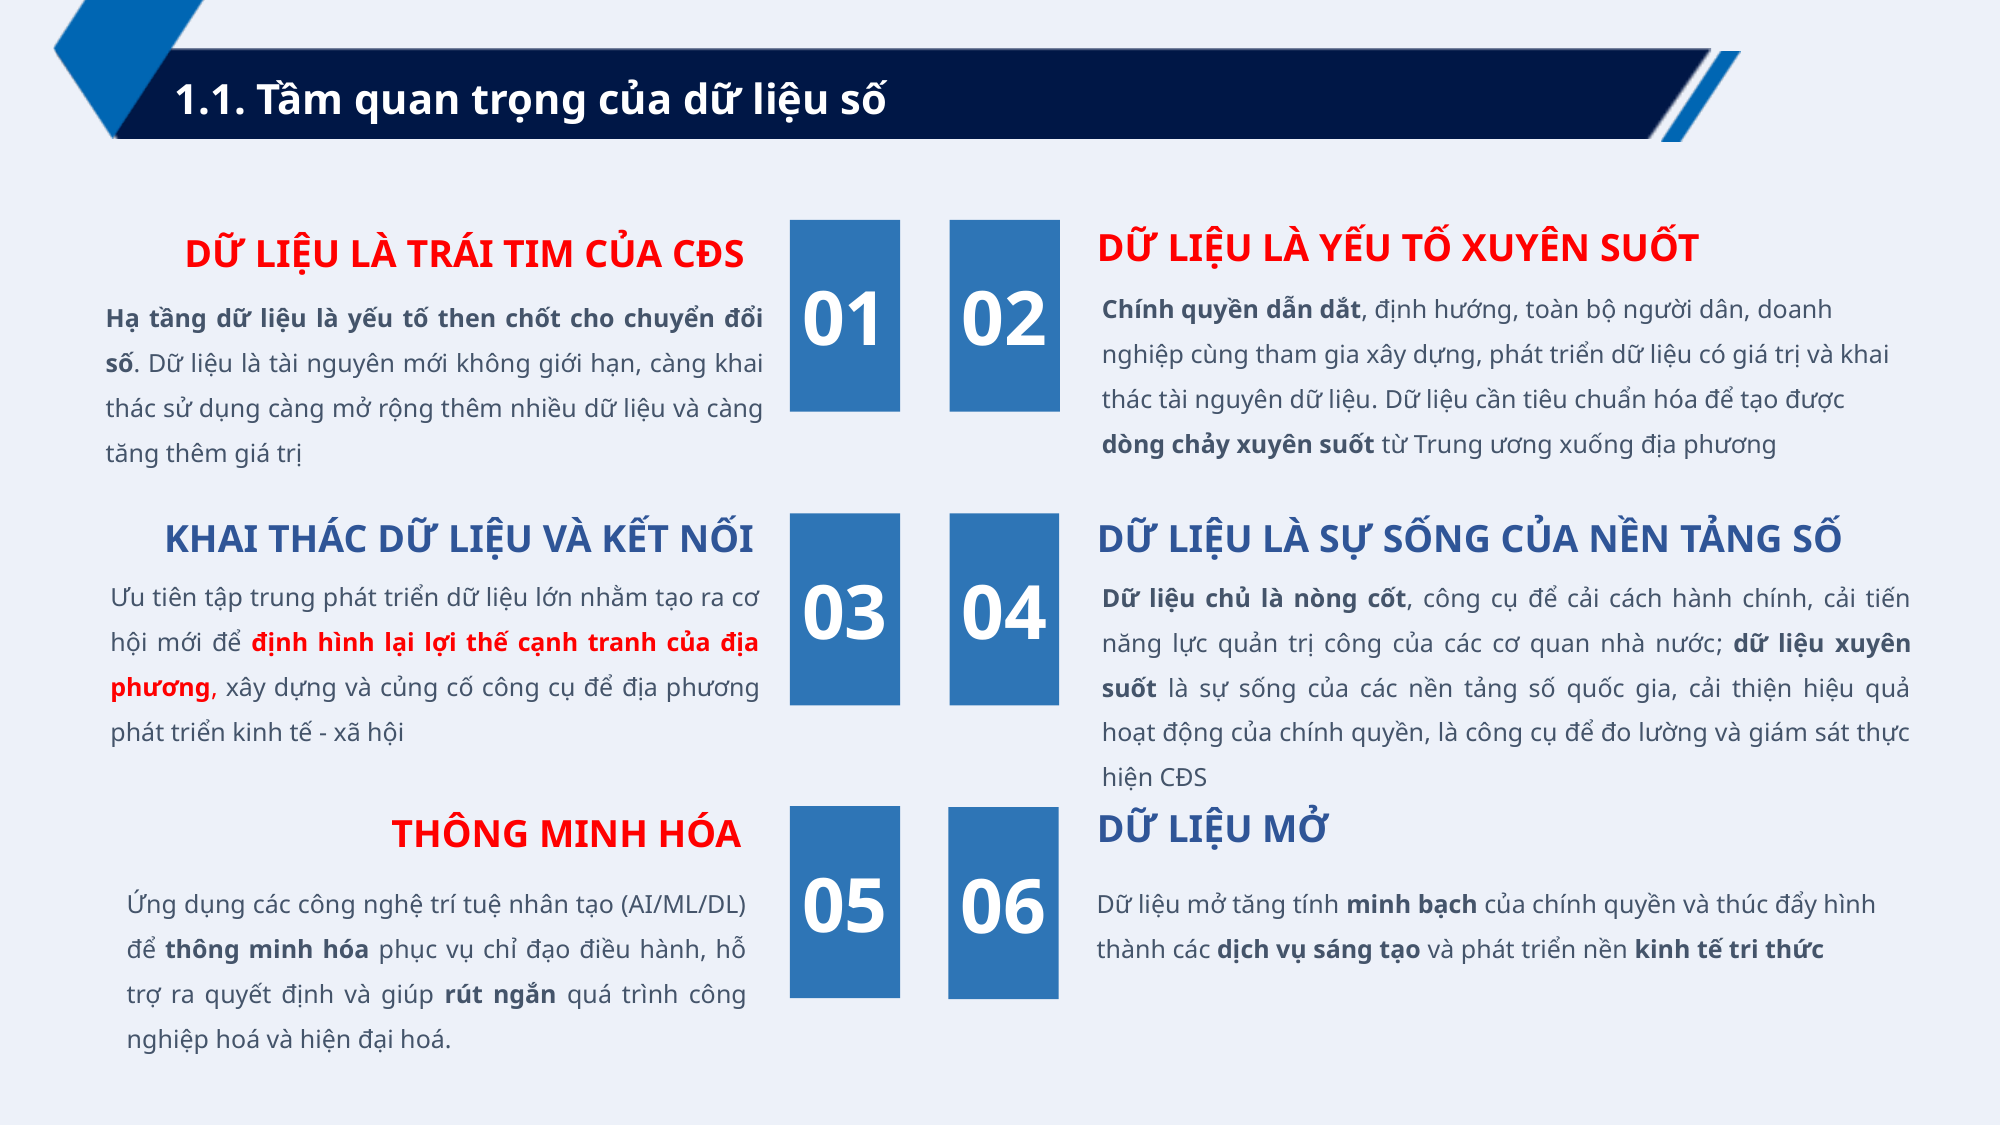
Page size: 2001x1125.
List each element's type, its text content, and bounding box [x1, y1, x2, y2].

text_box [44, 209, 1953, 1043]
text_box 1.1. Tầm quan trọng của dữ liệu số [159, 65, 1668, 122]
picture [53, 0, 1741, 142]
